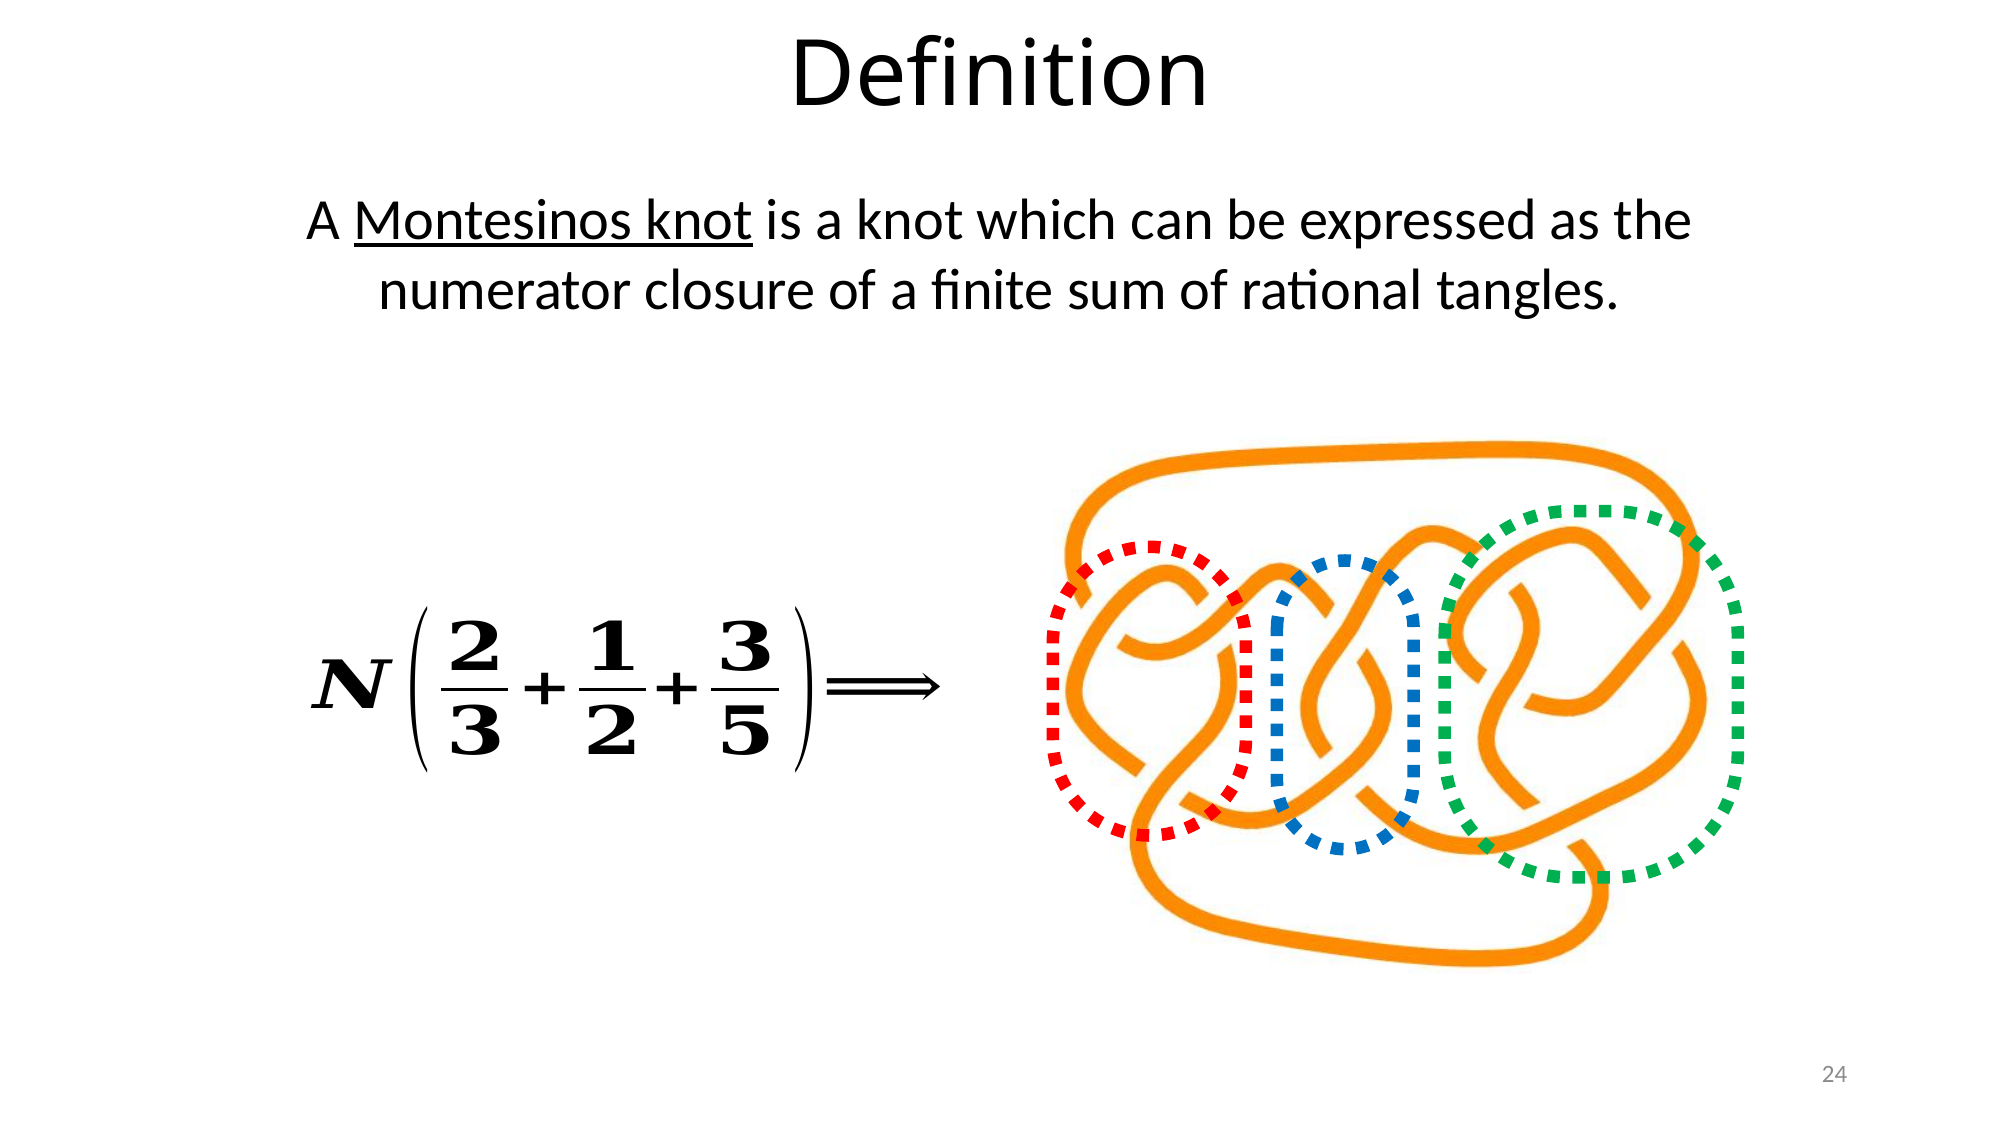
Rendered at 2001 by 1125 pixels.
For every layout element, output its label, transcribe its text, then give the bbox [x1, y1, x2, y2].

title Definition [17, 15, 1983, 137]
text_box A Montesinos knot is a knot which can be expressed as the numerator closure of a finite sum of rational tangles. [280, 174, 1720, 329]
text_box [1720, 571, 1739, 819]
slide_number 24 [1412, 1042, 1863, 1103]
picture [1052, 436, 1720, 974]
